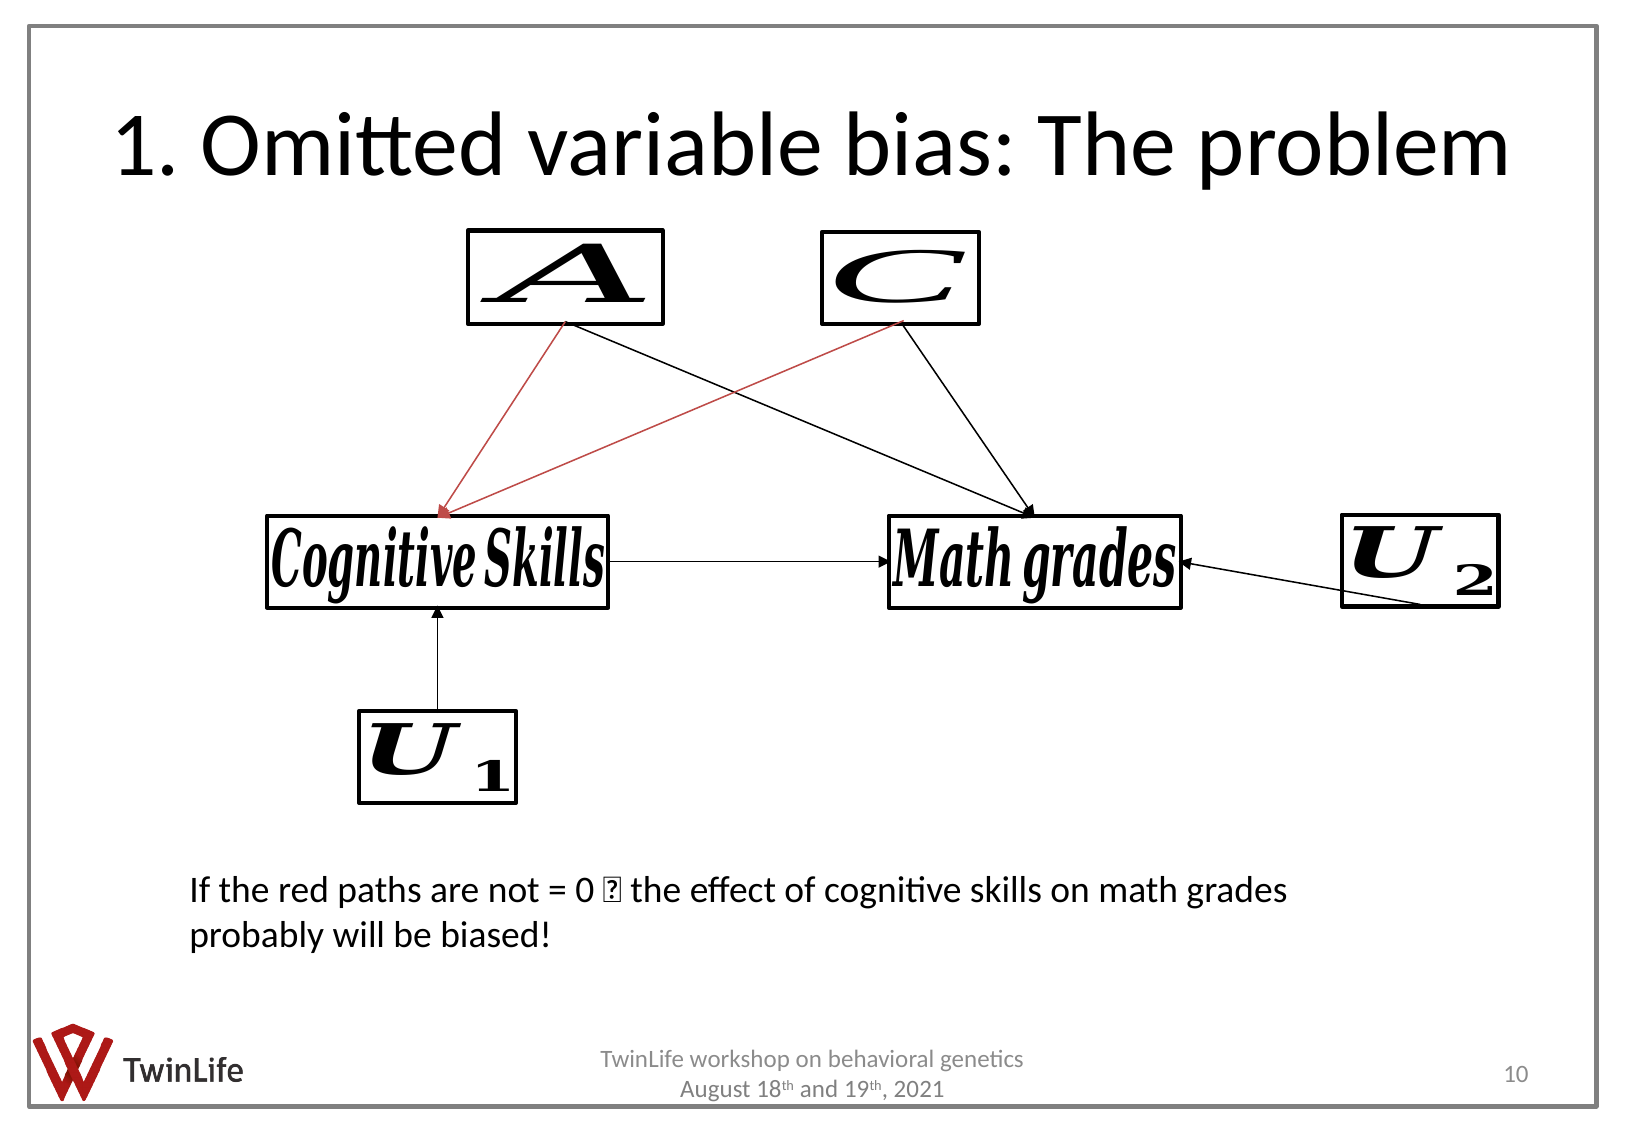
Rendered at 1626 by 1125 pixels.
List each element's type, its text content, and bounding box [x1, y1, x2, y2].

text_box If the red paths are not = 0  the effect of cognitive skills on math grades probably will be biased! [174, 857, 1439, 963]
slide_number 10 [1164, 1042, 1544, 1103]
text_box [906, 321, 1035, 518]
footer TwinLife workshop on behavioral genetics August 18th and 19th, 2021 [555, 1042, 1070, 1103]
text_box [437, 320, 904, 518]
picture [28, 1017, 247, 1108]
title 1. Omitted variable bias: The problem [81, 45, 1544, 233]
